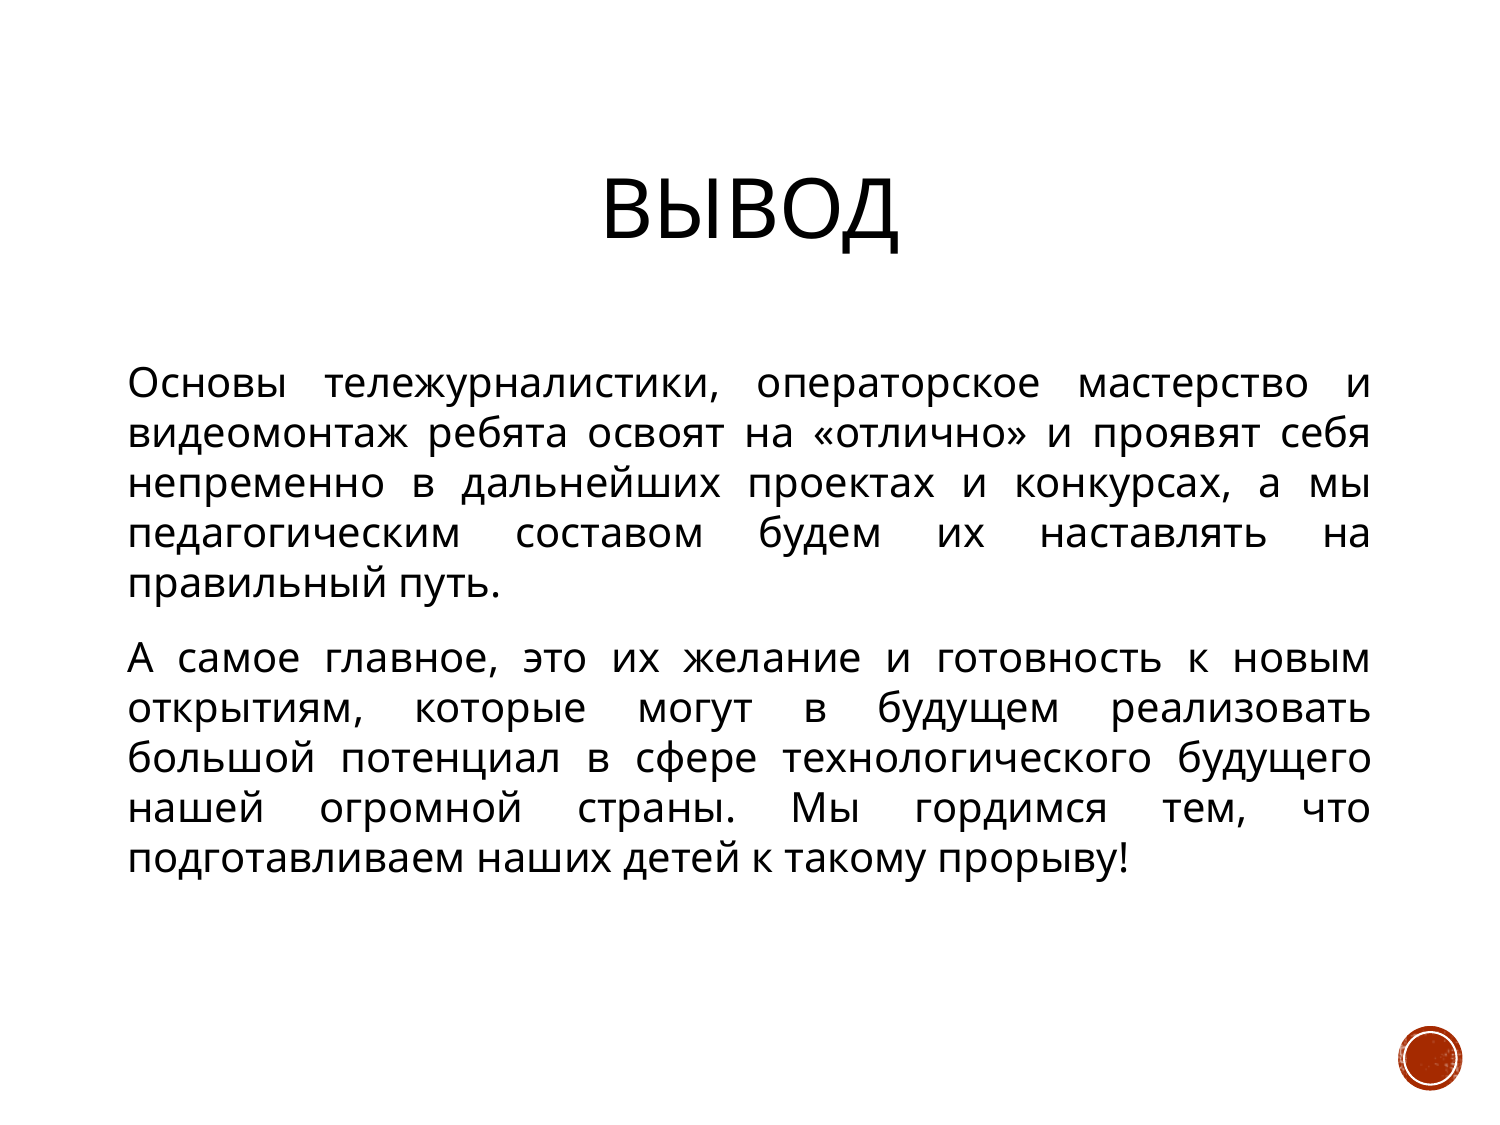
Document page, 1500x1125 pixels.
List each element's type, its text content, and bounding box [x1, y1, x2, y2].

title Вывод [112, 79, 1388, 344]
list Основы тележурналистики, операторское мастерство и видеомонтаж ребята освоят на «отлично» и проявят себя непременно в дальнейших проектах и конкурсах, а мы педагогическим составом будем их наставлять на правильный путь. А самое главное, это их желание и готовность к новым открытиям, которые могут в будущем реализовать большой потенциал в сфере технологического будущего нашей огромной страны. Мы гордимся тем, что подготавливаем наших детей к такому прорыву! [112, 348, 1388, 1013]
